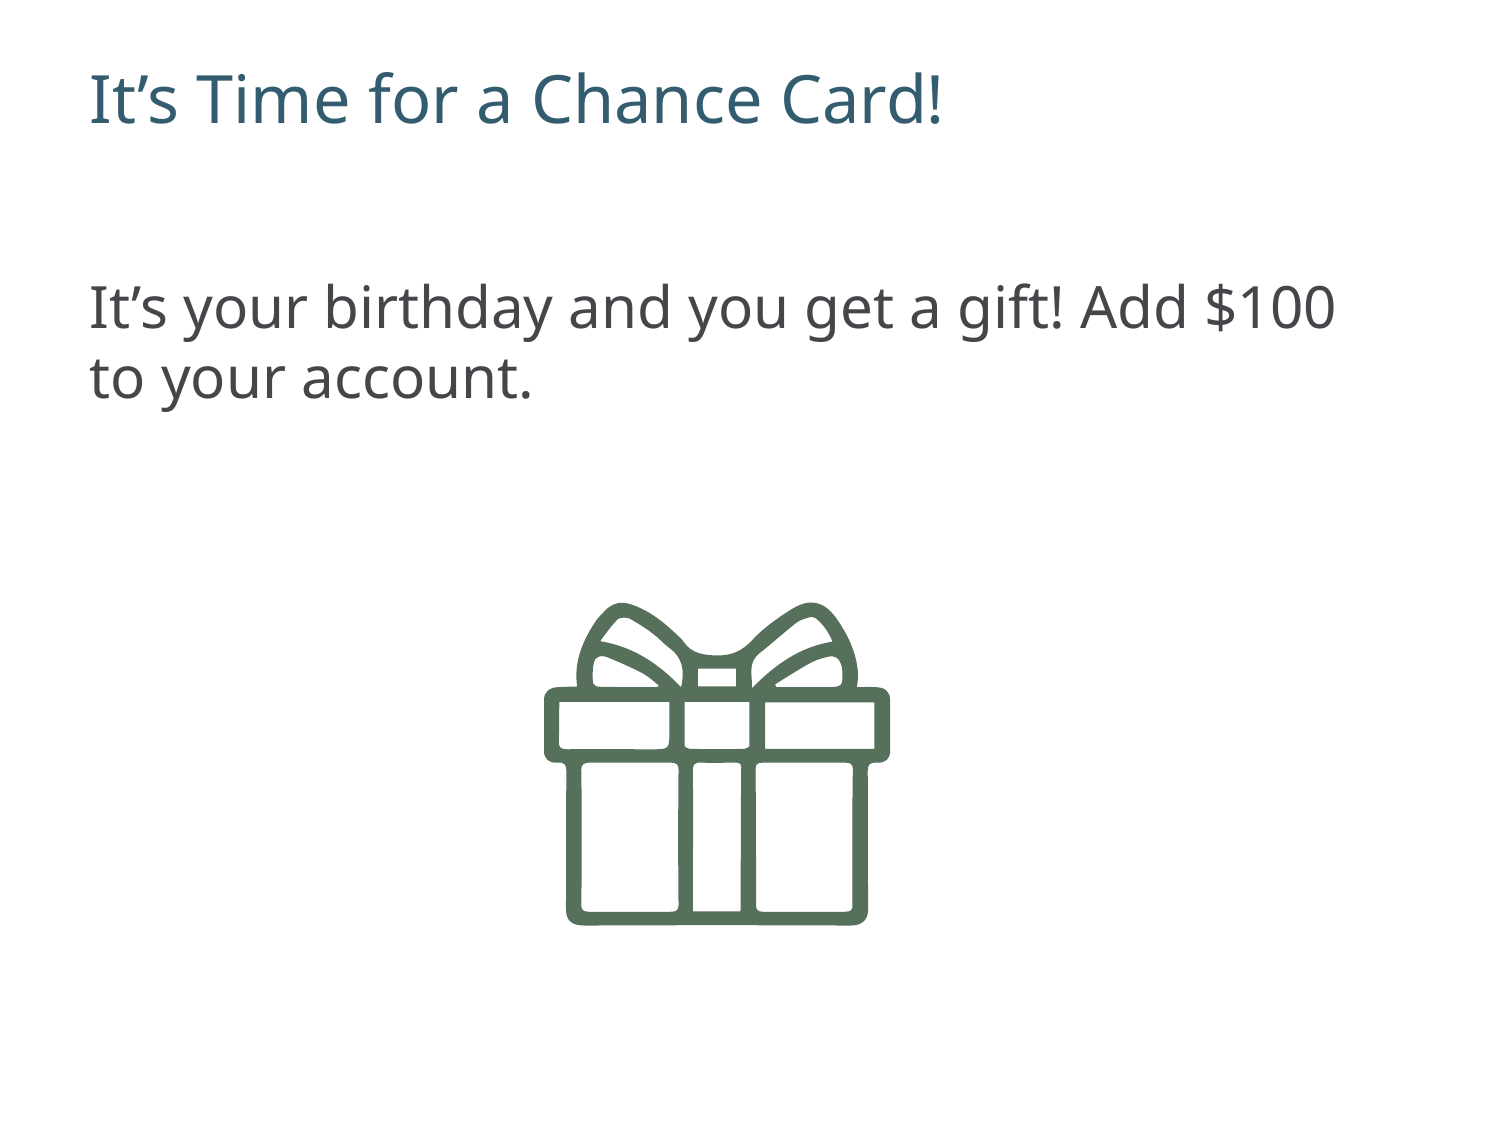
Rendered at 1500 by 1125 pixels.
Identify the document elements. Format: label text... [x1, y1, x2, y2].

title It’s Time for a Chance Card! [89, 52, 1440, 241]
list It’s your birthday and you get a gift! Add $100 to your account. [89, 270, 1385, 548]
text_box [544, 602, 891, 926]
